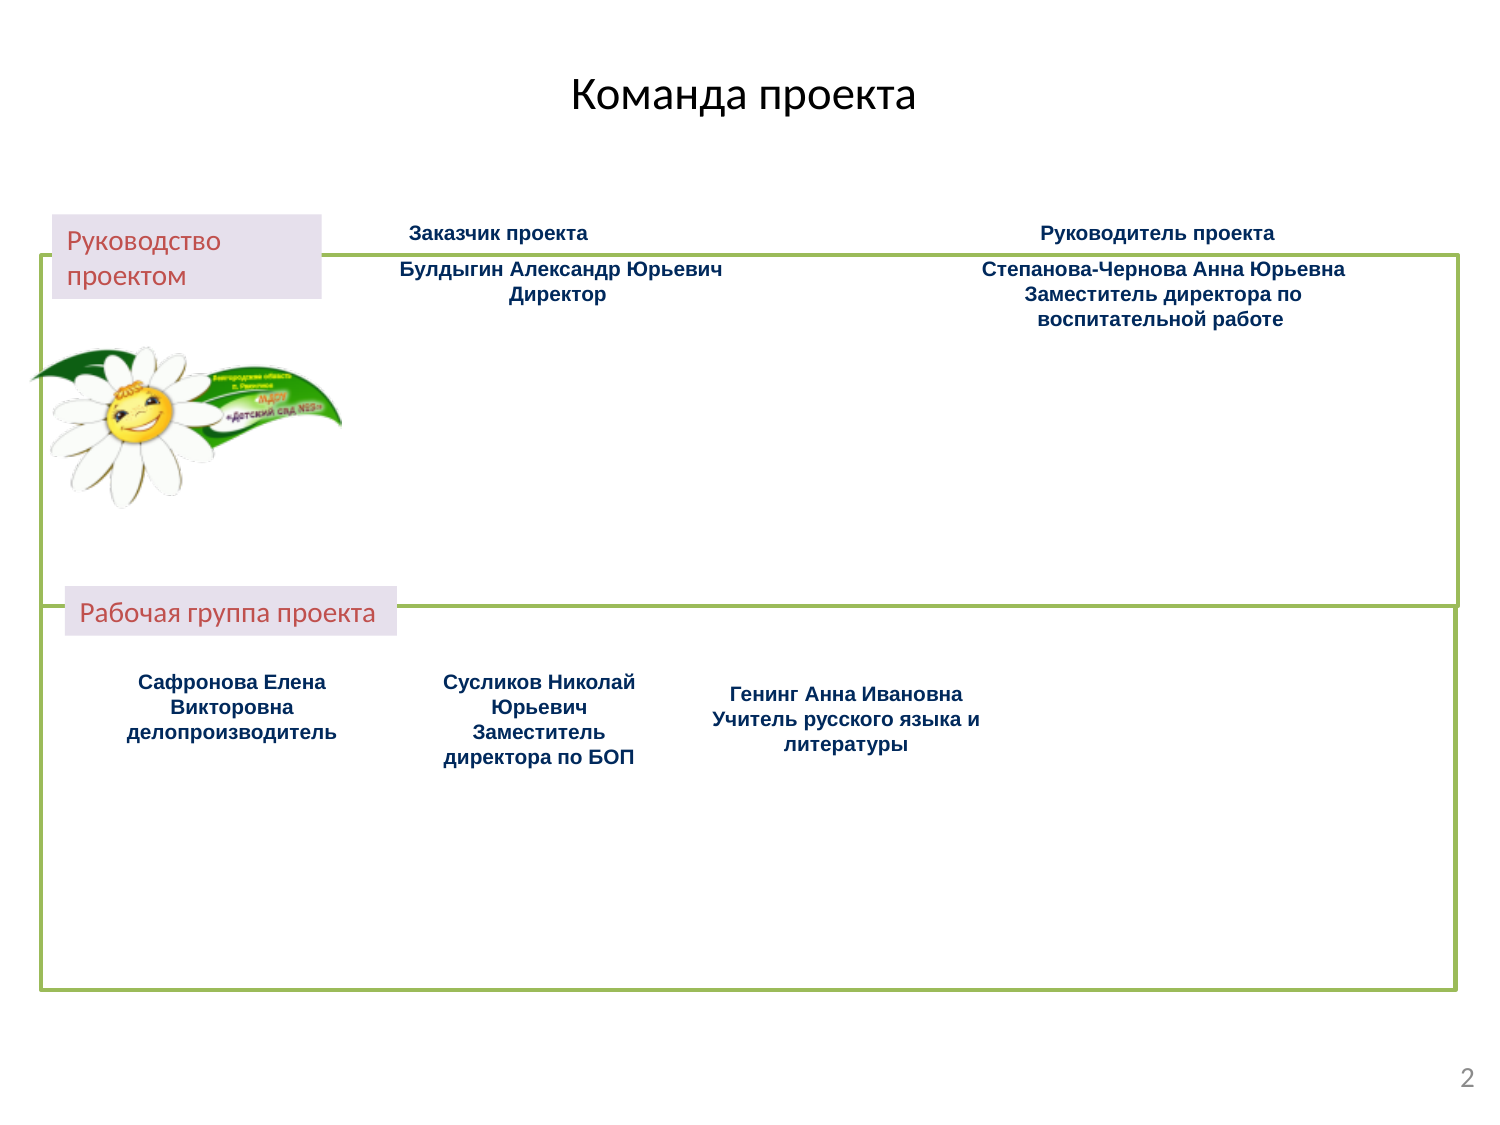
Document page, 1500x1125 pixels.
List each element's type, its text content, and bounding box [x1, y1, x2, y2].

text_box Рабочая группа проекта [64, 586, 397, 636]
text_box Степанова-Чернова Анна Юрьевна Заместитель директора по воспитательной работе [962, 255, 1365, 331]
text_box Заказчик проекта [371, 219, 625, 245]
text_box Сафронова Елена Викторовна делопроизводитель [112, 668, 352, 744]
text_box Руководитель проекта [938, 219, 1293, 245]
text_box [39, 253, 1460, 608]
text_box Сусликов Николай Юрьевич Заместитель директора по БОП [419, 668, 659, 769]
text_box [39, 608, 1458, 992]
slide_number 2 [1139, 1045, 1490, 1106]
text_box Руководство проектом [52, 214, 322, 299]
title Команда проекта [40, 54, 1459, 127]
text_box Булдыгин Александр Юрьевич Директор [371, 255, 750, 306]
picture [29, 337, 343, 511]
text_box Генинг Анна Ивановна Учитель русского языка и литературы [679, 680, 1014, 756]
